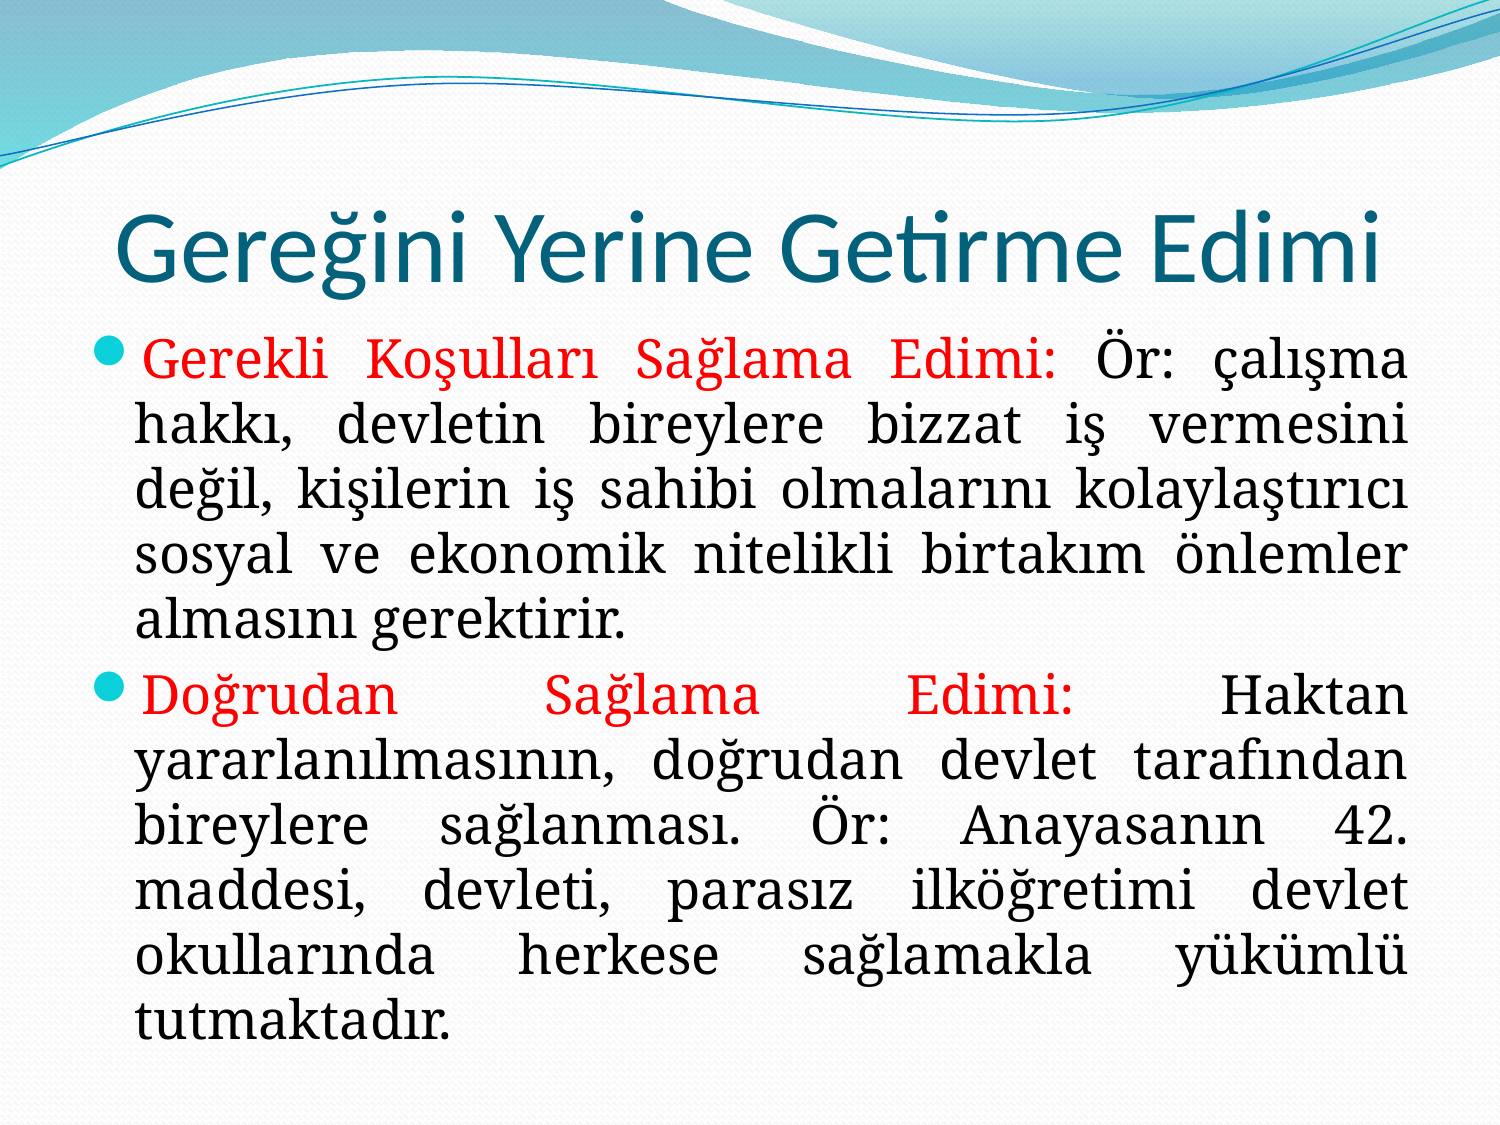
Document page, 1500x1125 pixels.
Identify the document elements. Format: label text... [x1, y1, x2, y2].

title Gereğini Yerine Getirme Edimi [75, 115, 1425, 303]
list Gerekli Koşulları Sağlama Edimi: Ör: çalışma hakkı, devletin bireylere bizzat iş vermesini değil, kişilerin iş sahibi olmalarını kolaylaştırıcı sosyal ve ekonomik nitelikli birtakım önlemler almasını gerektirir. Doğrudan Sağlama Edimi: Haktan yararlanılmasının, doğrudan devlet tarafından bireylere sağlanması. Ör: Anayasanın 42. maddesi, devleti, parasız ilköğretimi devlet okullarında herkese sağlamakla yükümlü tutmaktadır. [75, 317, 1425, 1038]
